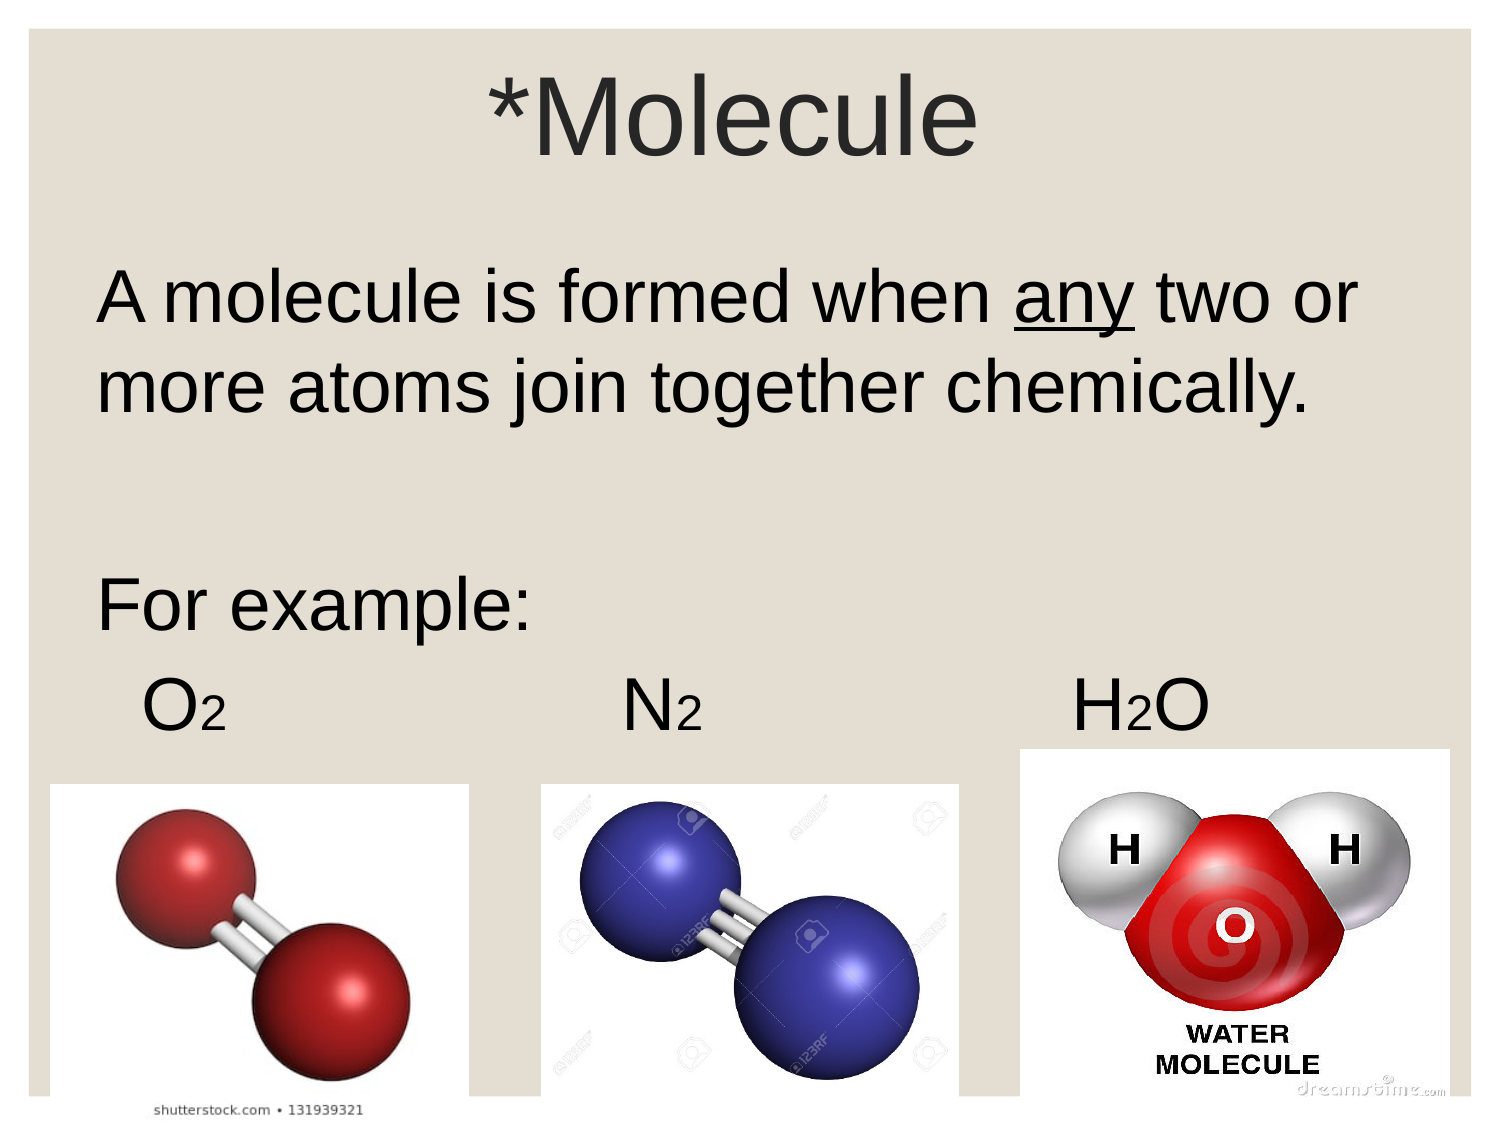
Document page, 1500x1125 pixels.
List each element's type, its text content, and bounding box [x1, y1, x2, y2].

title *Molecule [120, 37, 1380, 200]
picture [541, 784, 959, 1097]
picture [49, 784, 469, 1122]
picture [1020, 749, 1450, 1100]
list A molecule is formed when any two or more atoms join together chemically. For example: O2 N2 H2O [81, 239, 1419, 885]
